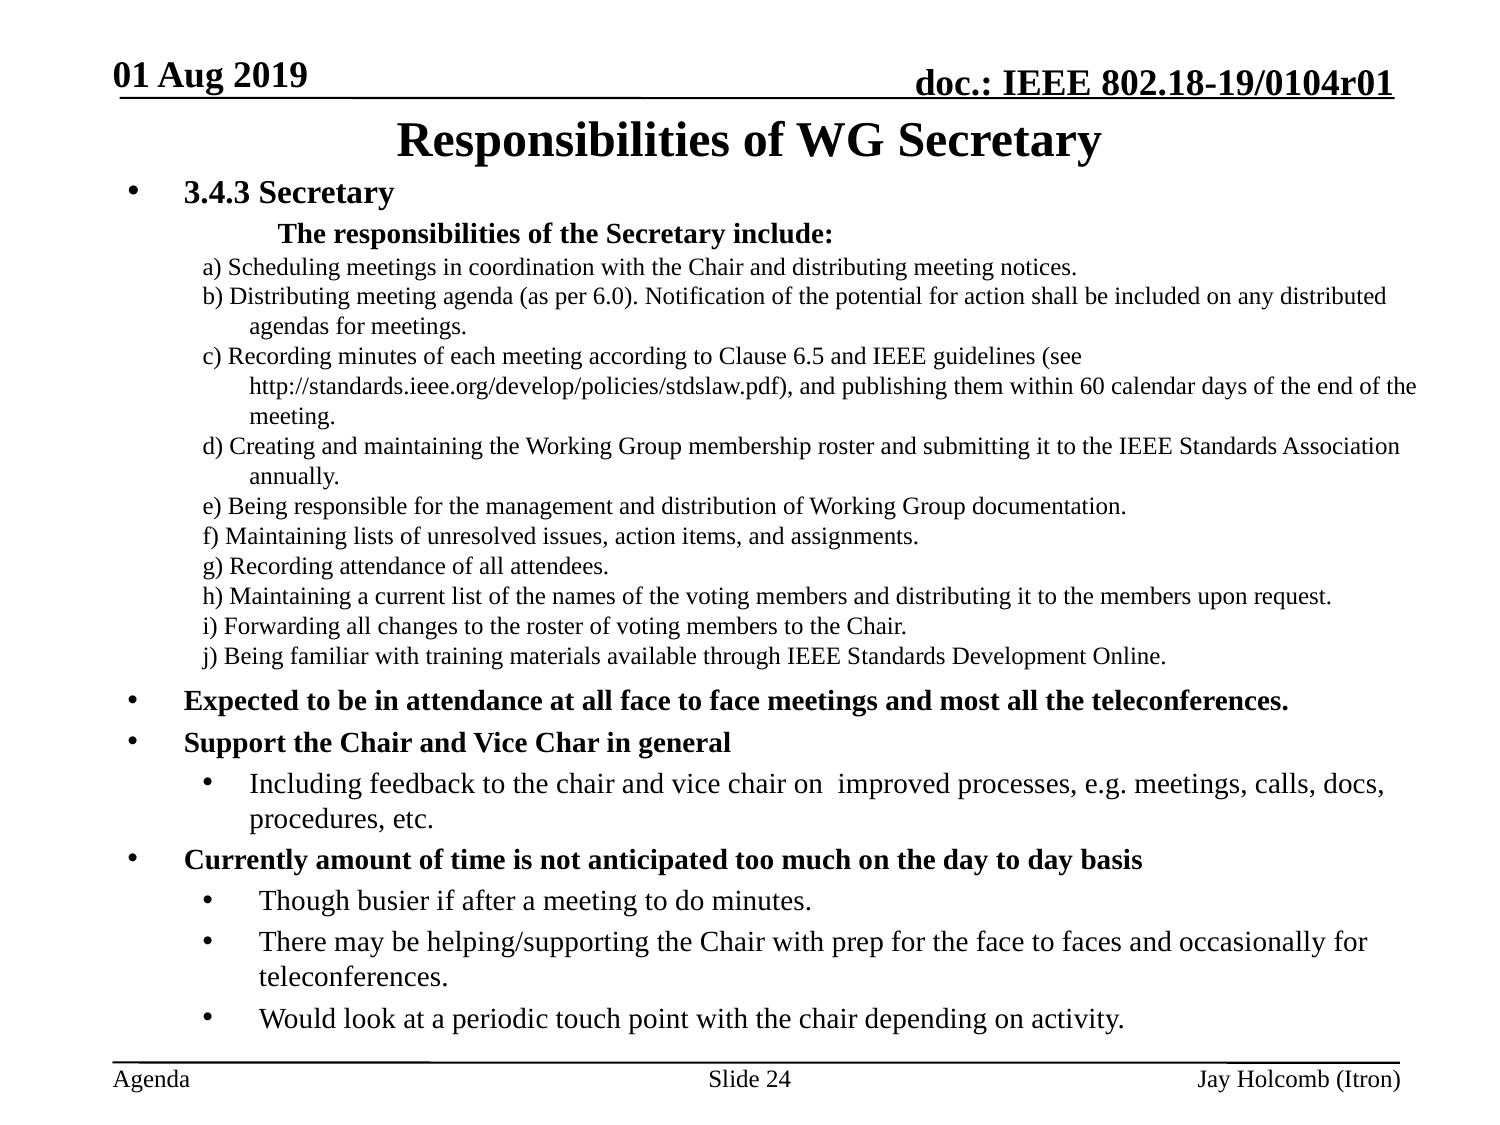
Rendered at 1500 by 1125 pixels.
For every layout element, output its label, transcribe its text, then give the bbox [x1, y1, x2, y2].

footer Jay Holcomb (Itron) [878, 1061, 1402, 1093]
slide_number Slide 24 [699, 1061, 800, 1123]
title Responsibilities of WG Secretary [112, 94, 1388, 162]
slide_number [112, 49, 488, 95]
list 3.4.3 Secretary The responsibilities of the Secretary include: a) Scheduling meetings in coordination with the Chair and distributing meeting notices. b) Distributing meeting agenda (as per 6.0). Notification of the potential for action shall be included on any distributed agendas for meetings. c) Recording minutes of each meeting according to Clause 6.5 and IEEE guidelines (see http://standards.ieee.org/develop/policies/stdslaw.pdf), and publishing them within 60 calendar days of the end of the meeting. d) Creating and maintaining the Working Group membership roster and submitting it to the IEEE Standards Association annually. e) Being responsible for the management and distribution of Working Group documentation. f) Maintaining lists of unresolved issues, action items, and assignments. g) Recording attendance of all attendees. h) Maintaining a current list of the names of the voting members and distributing it to the members upon request. i) Forwarding all changes to the roster of voting members to the Chair. j) Being familiar with training materials available through IEEE Standards Development Online. Expected to be in attendance at all face to face meetings and most all the teleconferences. Support the Chair and Vice Char in general Including feedback to the chair and vice chair on improved processes, e.g. meetings, calls, docs, procedures, etc. Currently amount of time is not anticipated too much on the day to day basis Though busier if after a meeting to do minutes. There may be helping/supporting the Chair with prep for the face to faces and occasionally for teleconferences. Would look at a periodic touch point with the chair depending on activity. [112, 162, 1463, 954]
